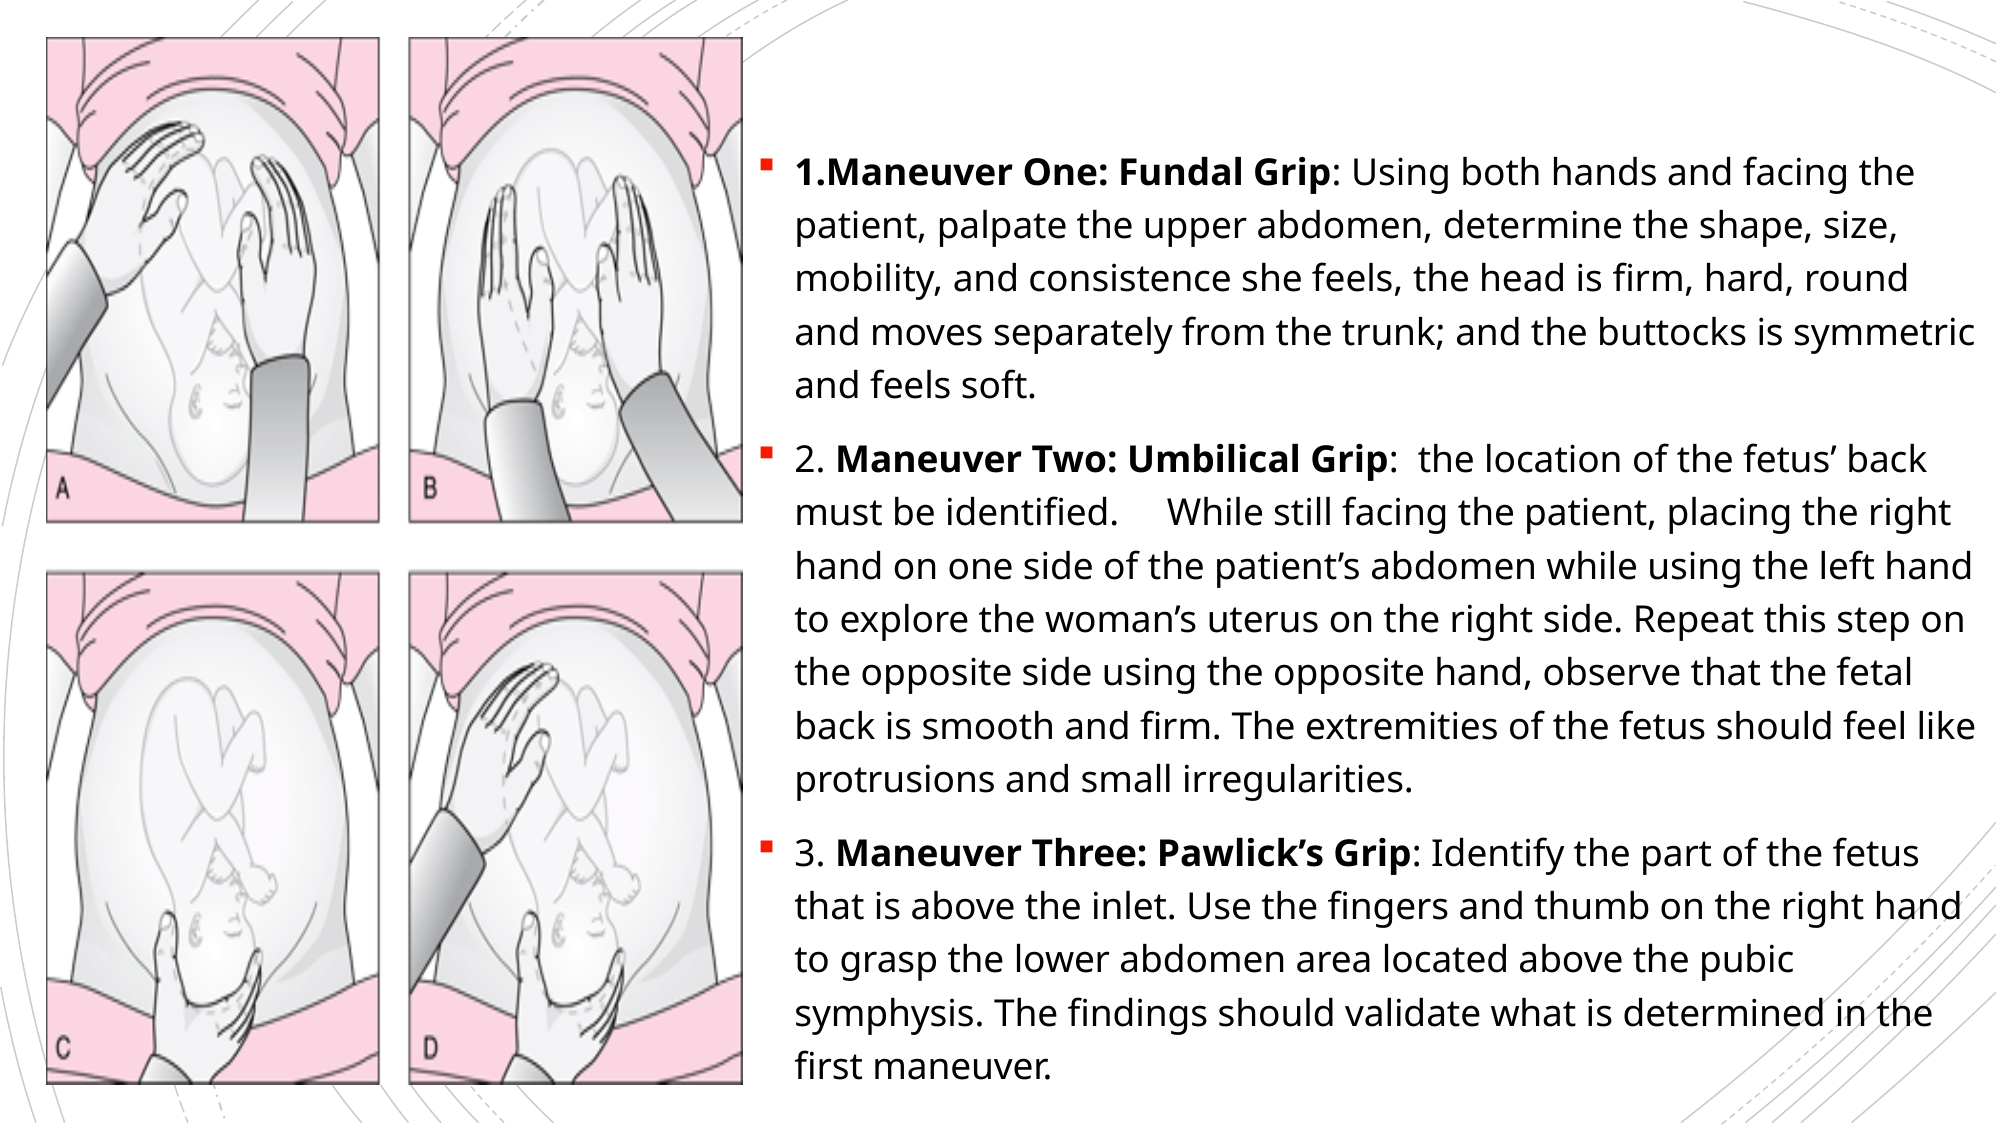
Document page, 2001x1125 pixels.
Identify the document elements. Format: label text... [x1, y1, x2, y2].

picture [45, 36, 743, 1085]
list 1.Maneuver One: Fundal Grip: Using both hands and facing the patient, palpate the upper abdomen, determine the shape, size, mobility, and consistence she feels, the head is firm, hard, round and moves separately from the trunk; and the buttocks is symmetric and feels soft. 2. Maneuver Two: Umbilical Grip: the location of the fetus’ back must be identified. While still facing the patient, placing the right hand on one side of the patient’s abdomen while using the left hand to explore the woman’s uterus on the right side. Repeat this step on the opposite side using the opposite hand, observe that the fetal back is smooth and firm. The extremities of the fetus should feel like protrusions and small irregularities. 3. Maneuver Three: Pawlick’s Grip: Identify the part of the fetus that is above the inlet. Use the fingers and thumb on the right hand to grasp the lower abdomen area located above the pubic symphysis. The findings should validate what is determined in the first maneuver. [742, 131, 2000, 1105]
